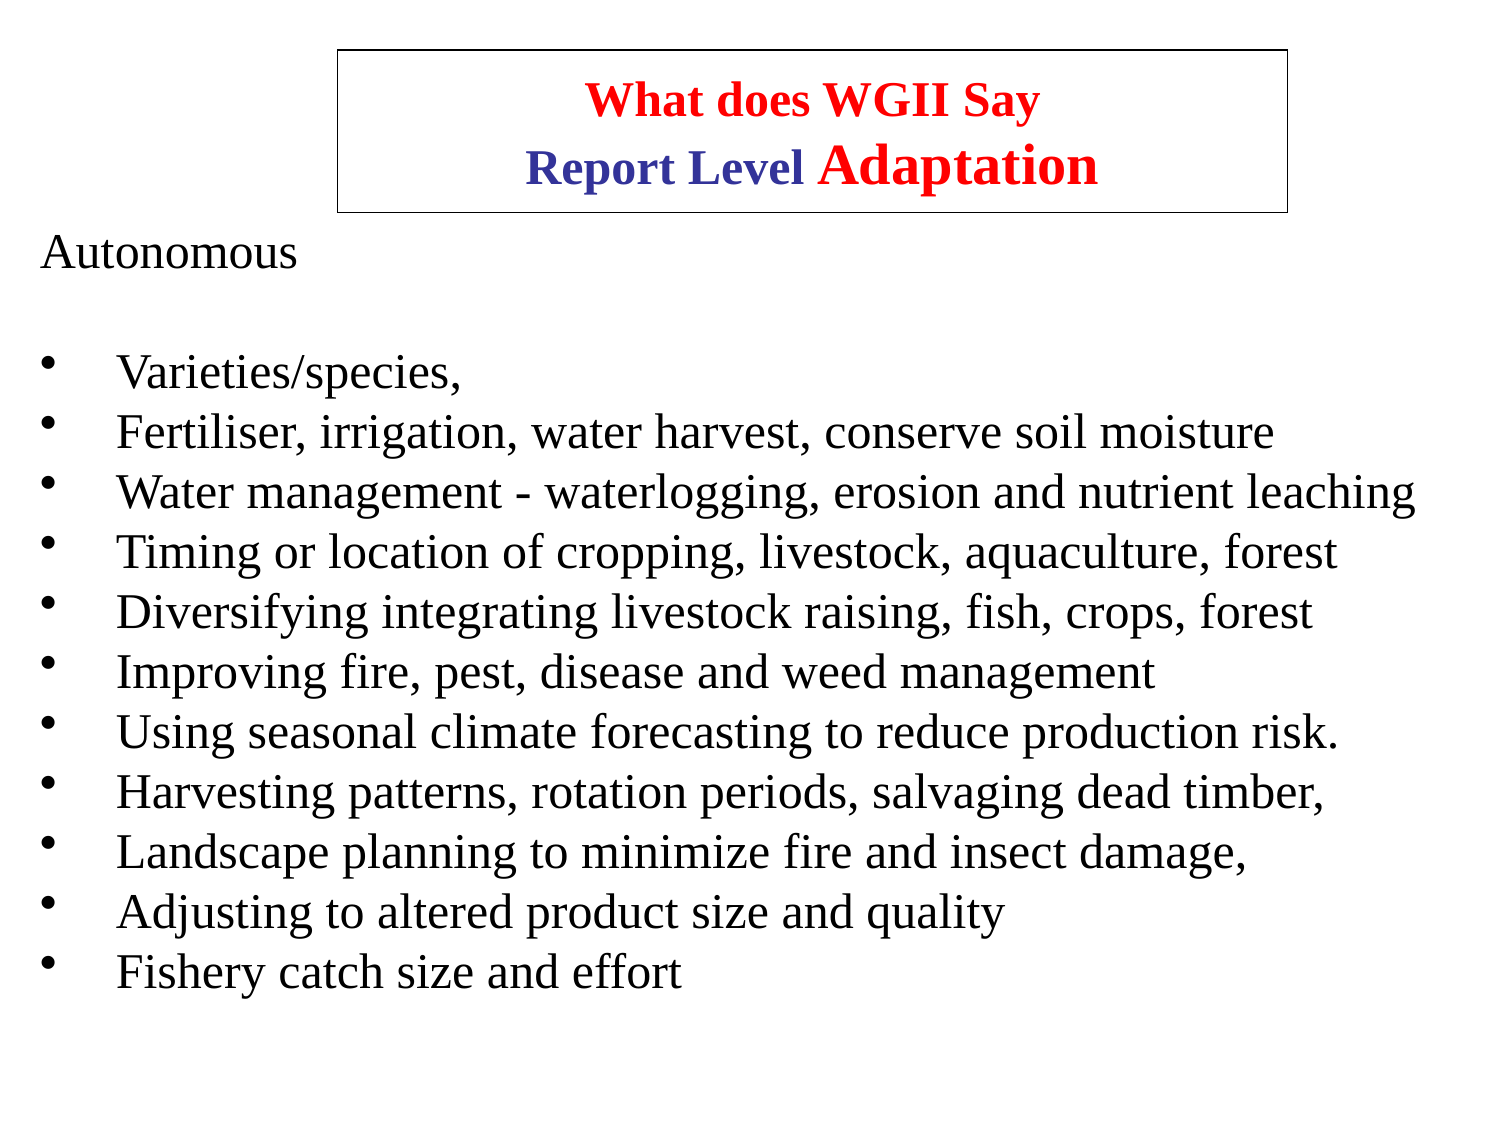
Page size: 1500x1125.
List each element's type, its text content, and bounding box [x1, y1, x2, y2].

text_box Autonomous Varieties/species, Fertiliser, irrigation, water harvest, conserve soil moisture Water management - waterlogging, erosion and nutrient leaching Timing or location of cropping, livestock, aquaculture, forest Diversifying integrating livestock raising, fish, crops, forest Improving fire, pest, disease and weed management Using seasonal climate forecasting to reduce production risk. Harvesting patterns, rotation periods, salvaging dead timber, Landscape planning to minimize fire and insect damage, Adjusting to altered product size and quality Fishery catch size and effort . [24, 211, 1475, 1125]
text_box What does WGII Say Report Level Adaptation [337, 49, 1288, 211]
